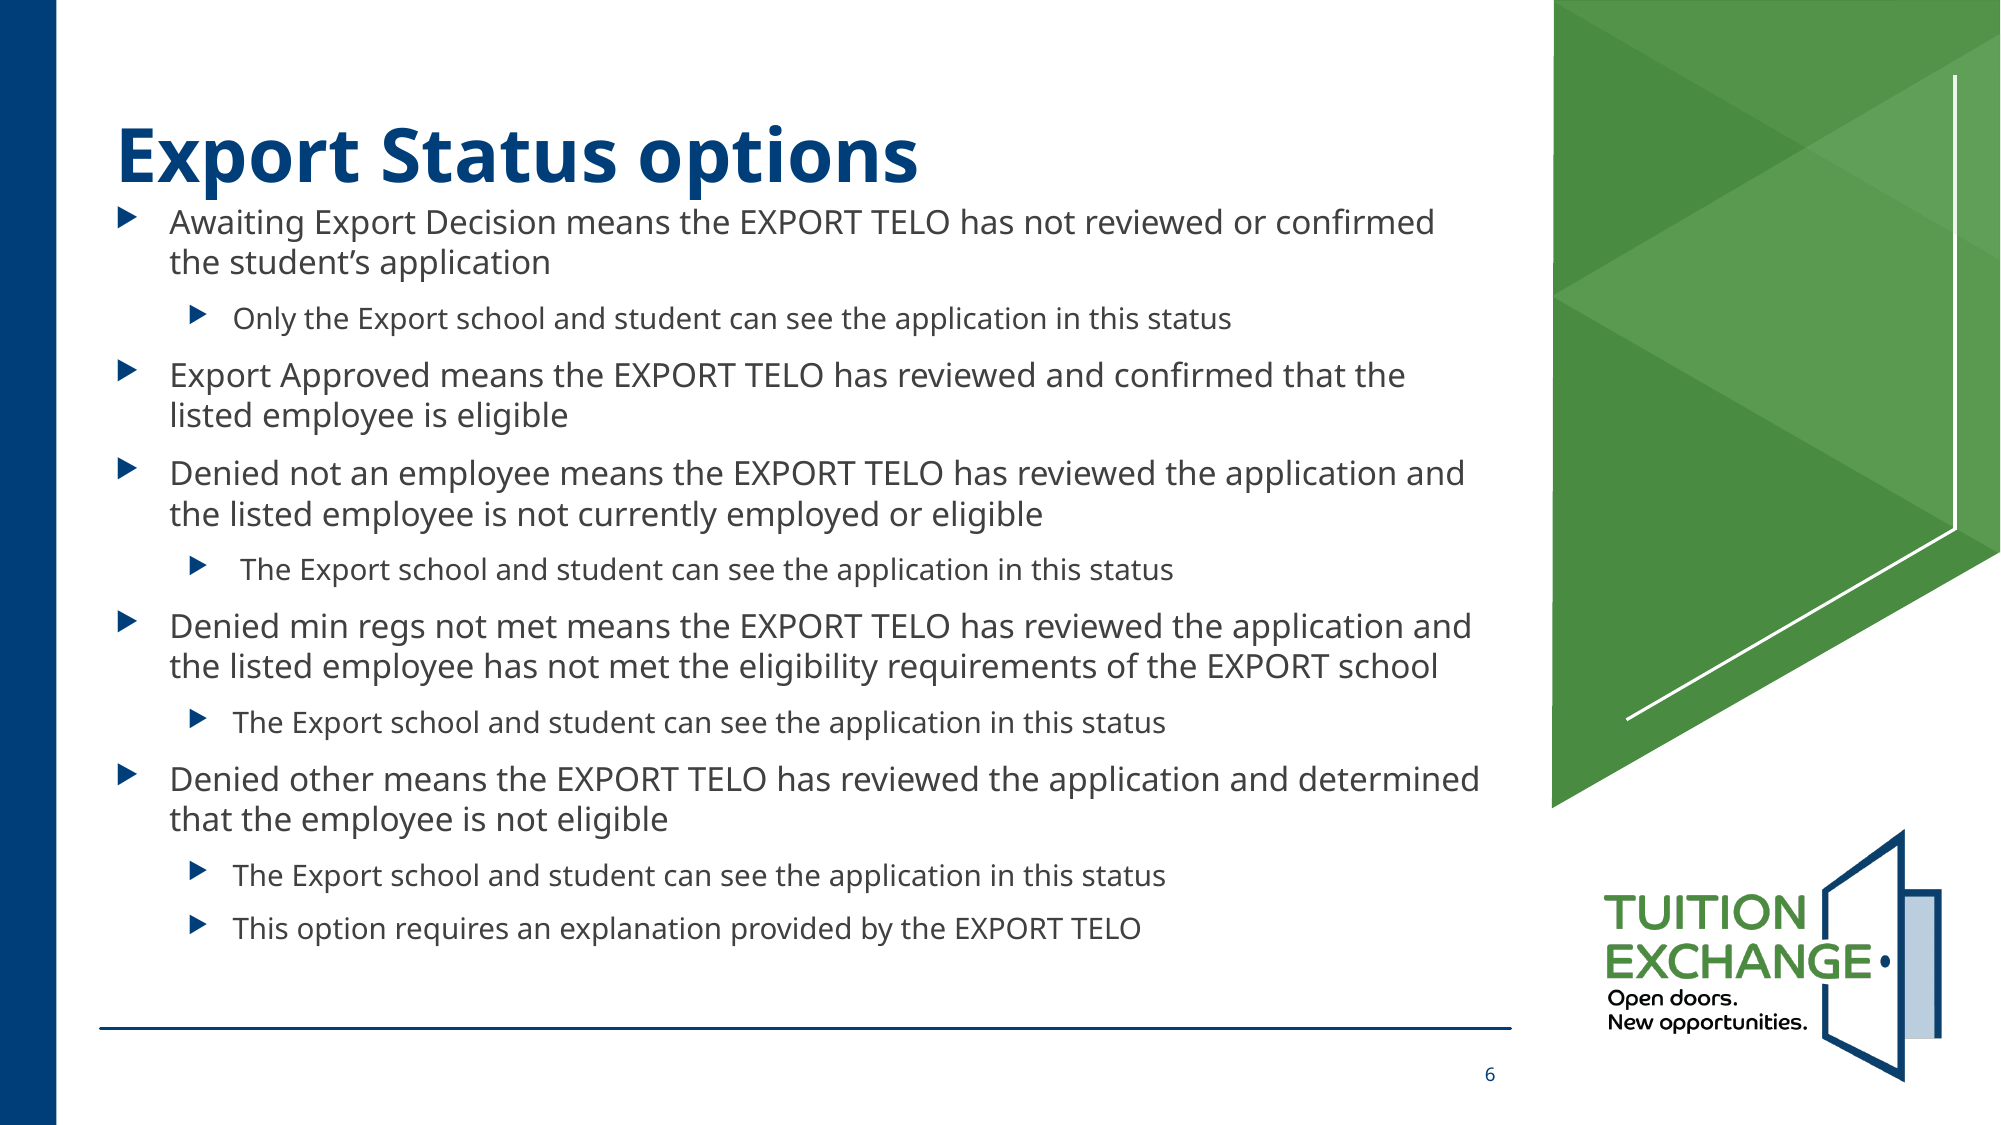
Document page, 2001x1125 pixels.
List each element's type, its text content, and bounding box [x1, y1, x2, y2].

list Awaiting Export Decision means the EXPORT TELO has not reviewed or confirmed the student’s application Only the Export school and student can see the application in this status Export Approved means the EXPORT TELO has reviewed and confirmed that the listed employee is eligible Denied not an employee means the EXPORT TELO has reviewed the application and the listed employee is not currently employed or eligible The Export school and student can see the application in this status Denied min regs not met means the EXPORT TELO has reviewed the application and the listed employee has not met the eligibility requirements of the EXPORT school The Export school and student can see the application in this status Denied other means the EXPORT TELO has reviewed the application and determined that the employee is not eligible The Export school and student can see the application in this status This option requires an explanation provided by the EXPORT TELO [100, 193, 1511, 992]
title Export Status options [100, 99, 1511, 193]
slide_number 6 [1398, 1045, 1511, 1106]
picture [1594, 816, 1957, 1095]
